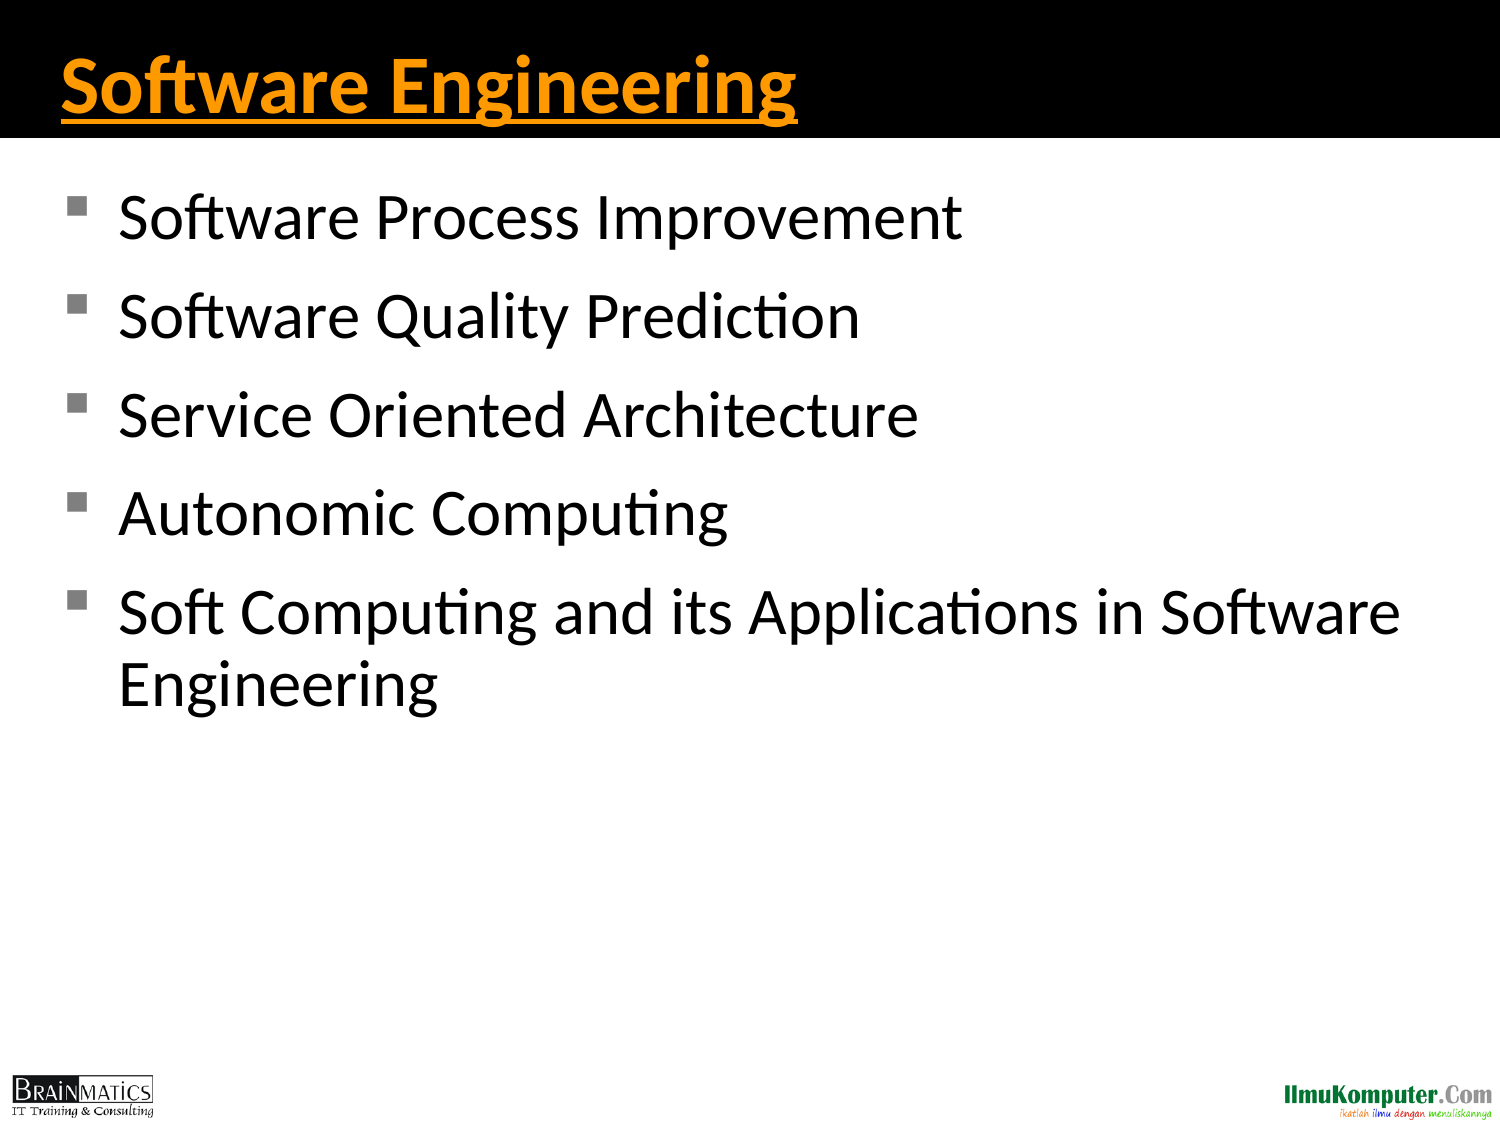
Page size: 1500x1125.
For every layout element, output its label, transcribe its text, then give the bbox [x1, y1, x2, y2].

list Software Process Improvement Software Quality Prediction Service Oriented Architecture Autonomic Computing Soft Computing and its Applications in Software Engineering [46, 174, 1451, 1026]
title Software Engineering [45, 30, 1451, 138]
picture [1275, 1080, 1500, 1125]
picture [12, 1075, 153, 1118]
